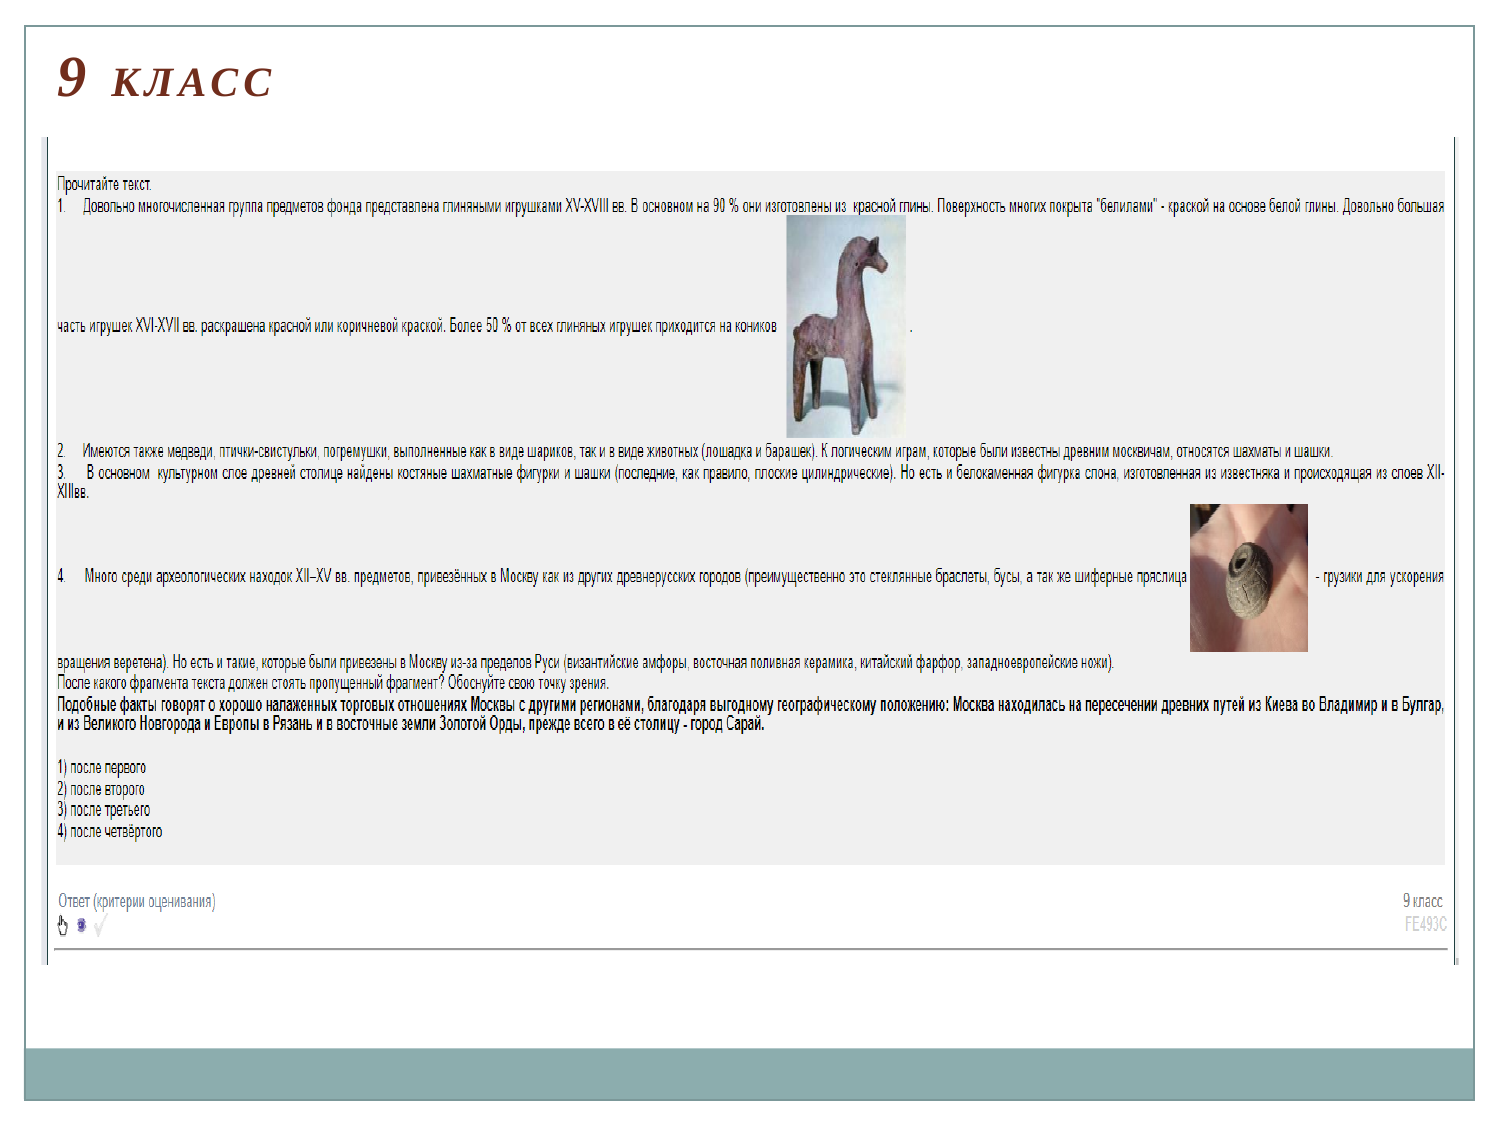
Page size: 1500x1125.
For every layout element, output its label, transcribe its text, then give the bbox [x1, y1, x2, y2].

text_box 9 класс [42, 30, 287, 116]
picture [41, 136, 1459, 965]
